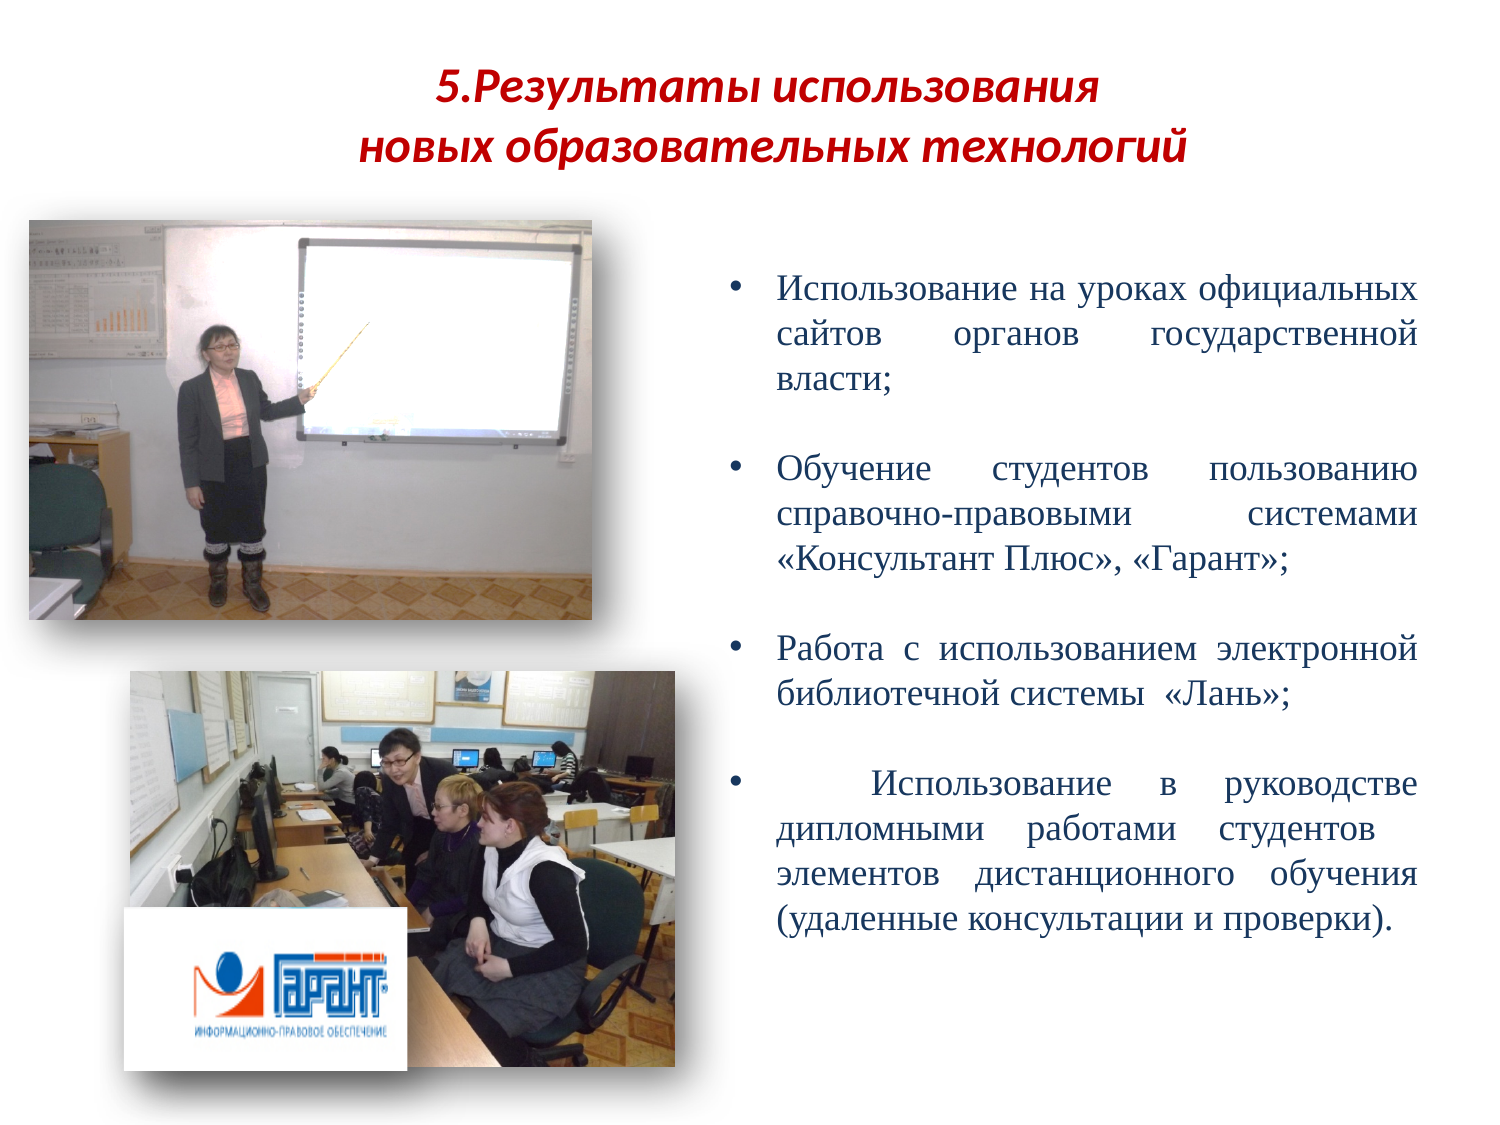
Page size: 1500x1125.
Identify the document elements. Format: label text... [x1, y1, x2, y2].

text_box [123, 671, 675, 1071]
title 5.Результаты использования новых образовательных технологий [75, 45, 1471, 181]
text_box Использование на уроках официальных сайтов органов государственной власти; Обучение студентов пользованию справочно-правовыми системами «Консультант Плюс», «Гарант»; Работа с использованием электронной библиотечной системы «Лань»; Использование в руководстве дипломными работами студентов элементов дистанционного обучения (удаленные консультации и проверки). [714, 255, 1434, 946]
picture [29, 220, 593, 620]
